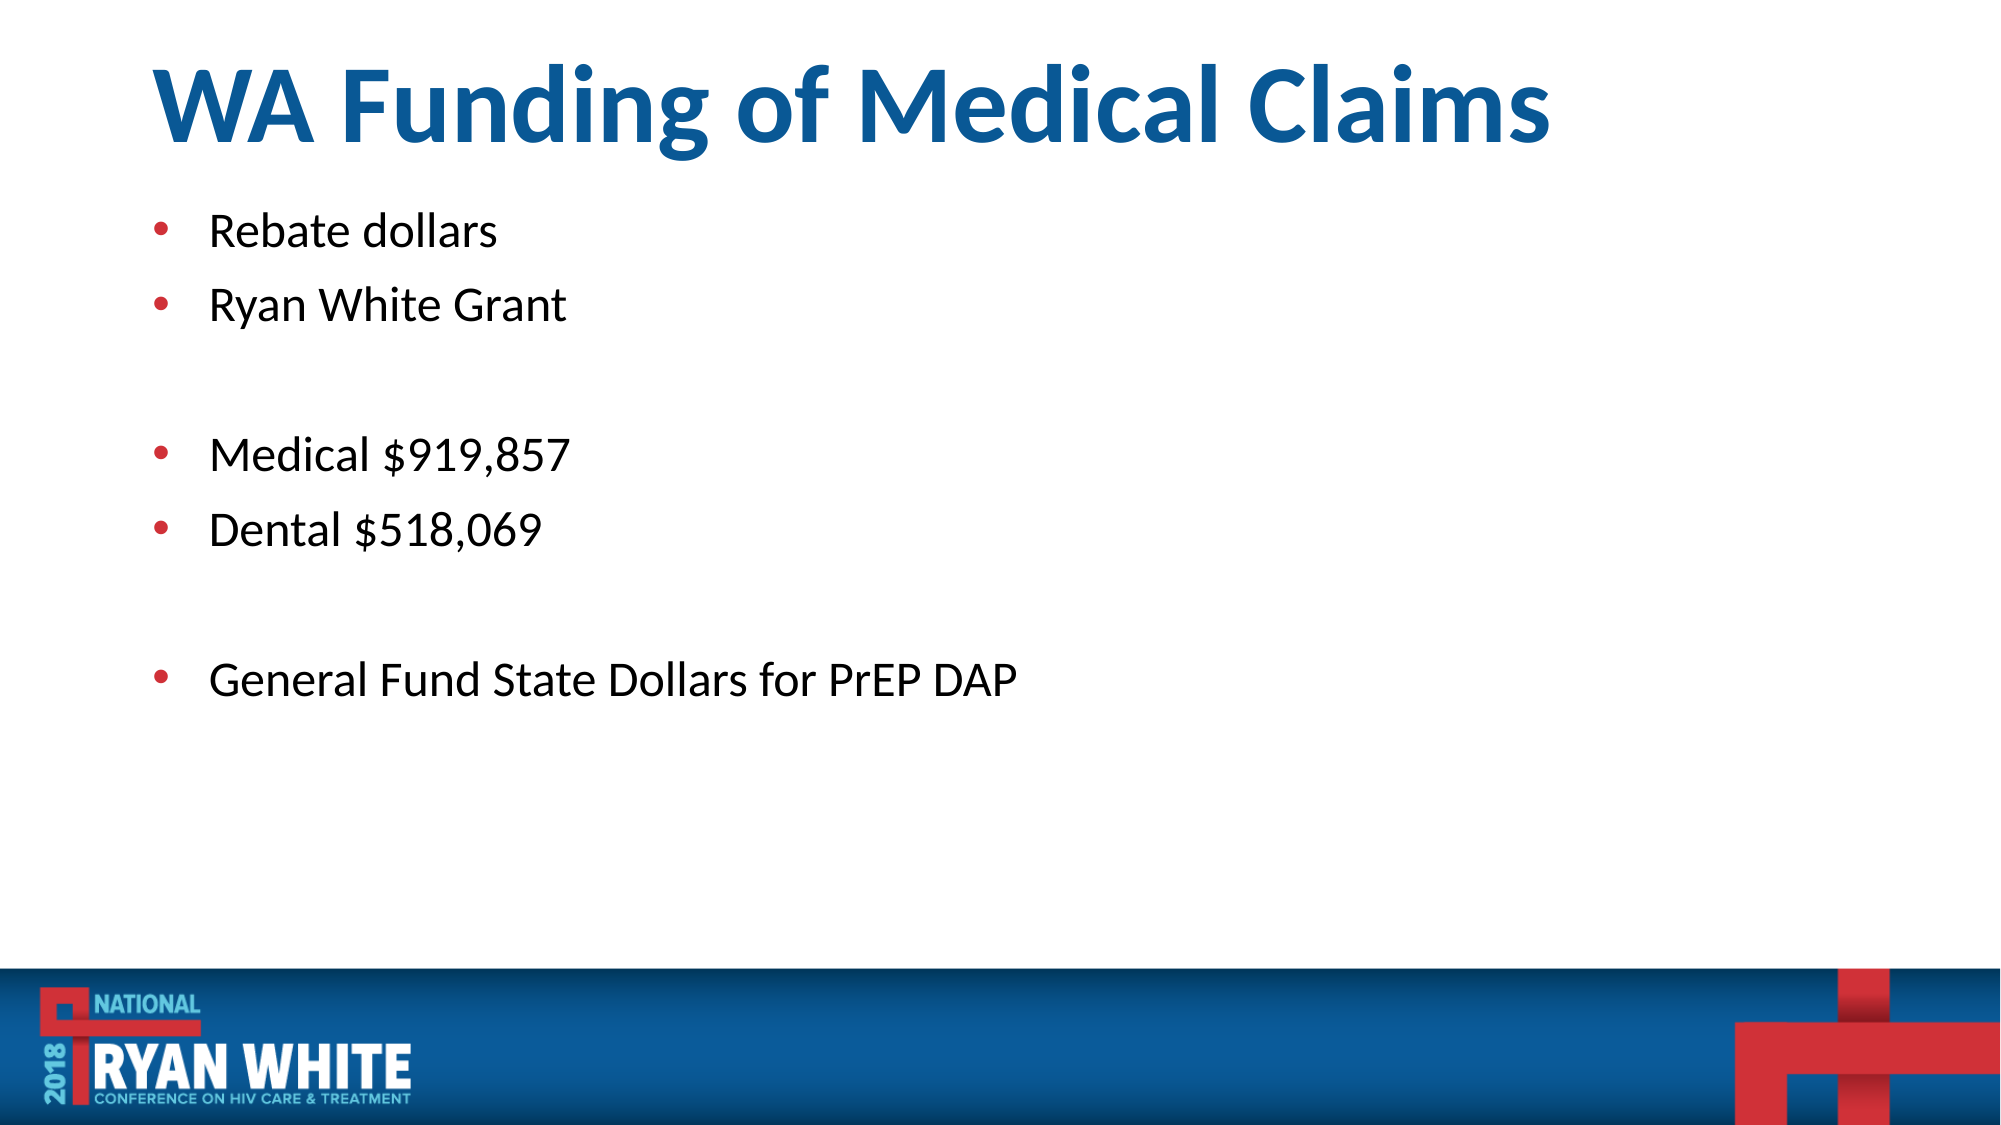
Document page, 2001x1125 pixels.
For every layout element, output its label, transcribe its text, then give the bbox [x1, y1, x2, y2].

title WA Funding of Medical Claims [137, 38, 1863, 175]
picture [0, 0, 2001, 1125]
list Rebate dollars Ryan White Grant Medical $919,857 Dental $518,069 General Fund State Dollars for PrEP DAP [137, 196, 1863, 927]
